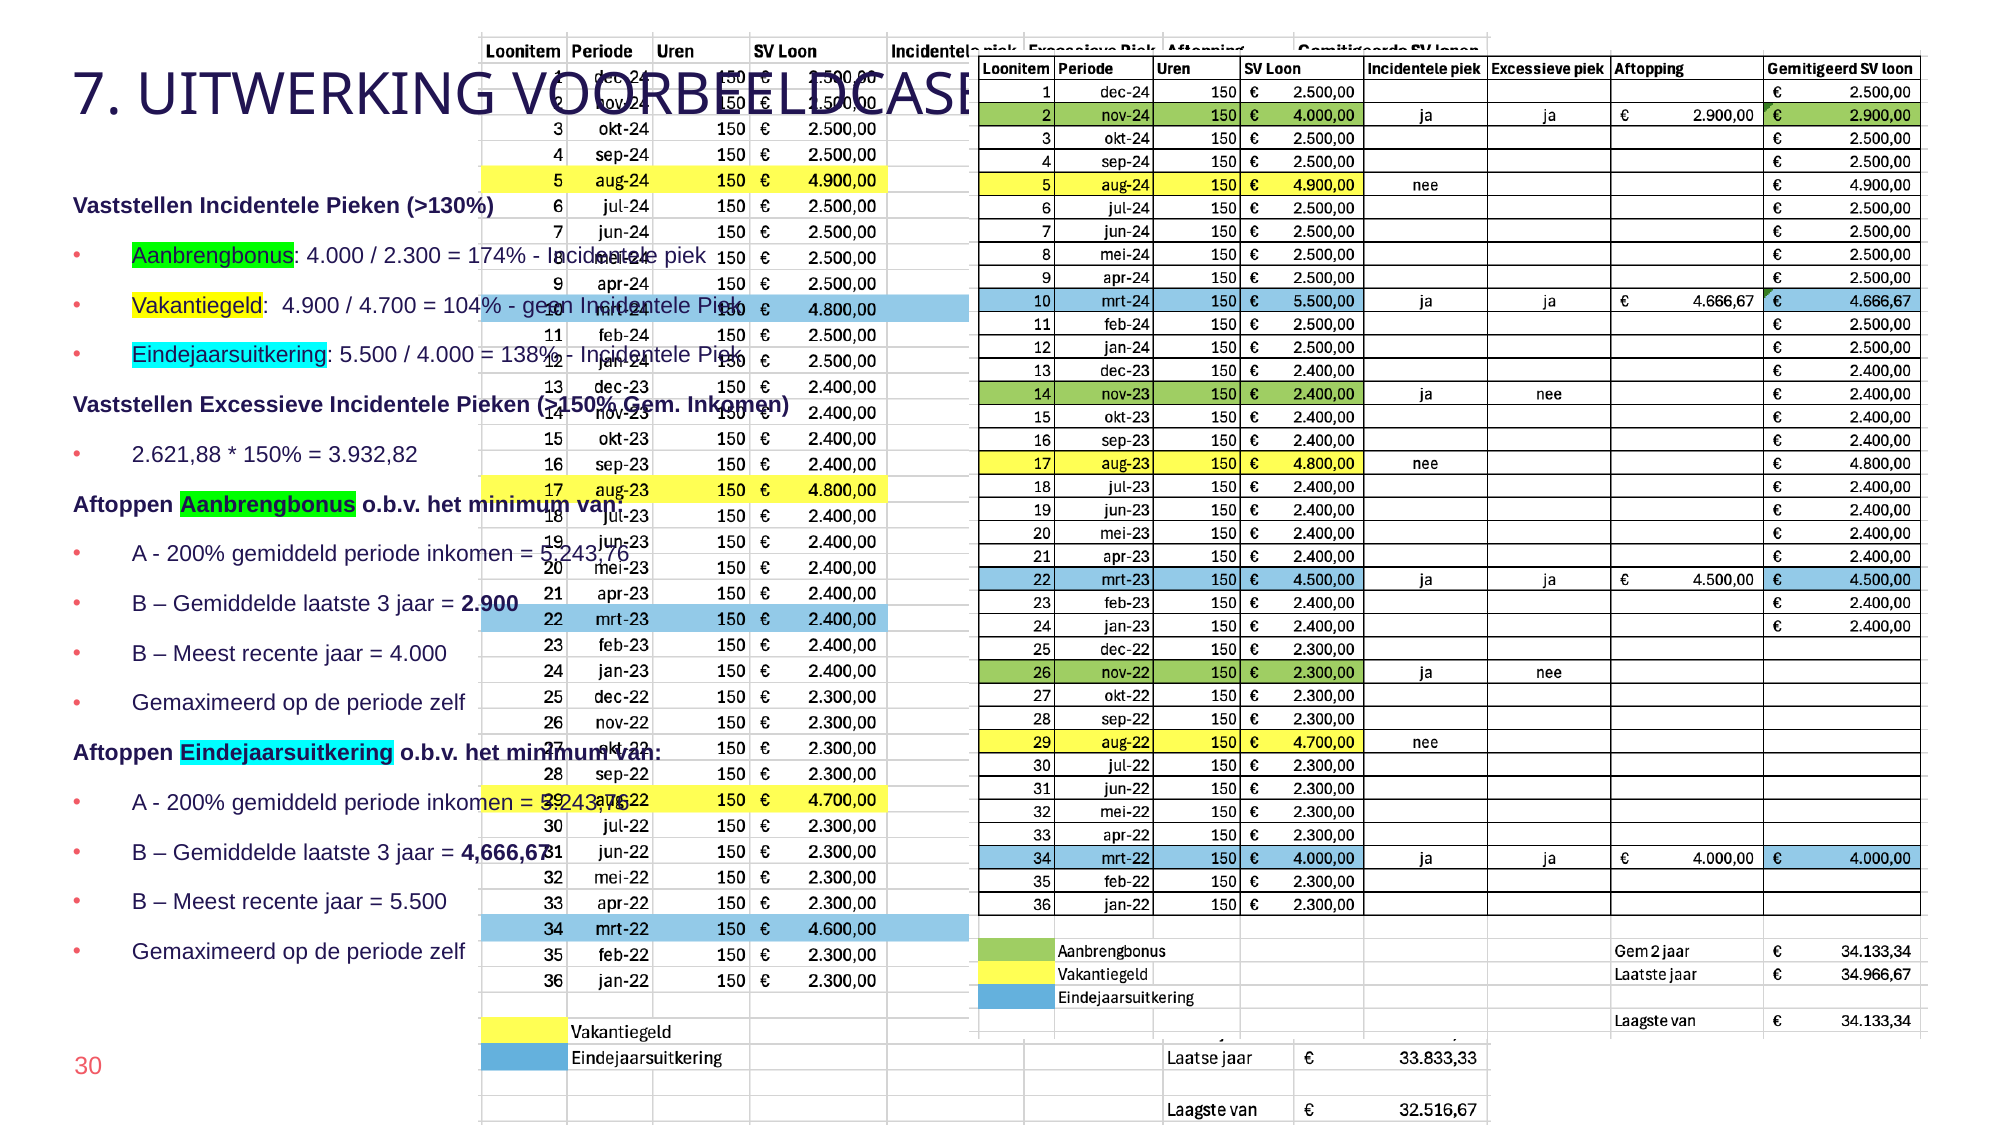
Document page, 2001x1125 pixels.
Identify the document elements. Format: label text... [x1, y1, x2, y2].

list Vaststellen Incidentele Pieken (>130%) Aanbrengbonus: 4.000 / 2.300 = 174% - Incidentele piek Vakantiegeld: 4.900 / 4.700 = 104% - geen Incidentele Piek Eindejaarsuitkering: 5.500 / 4.000 = 138% - Incidentele Piek Vaststellen Excessieve Incidentele Pieken (>150% Gem. Inkomen) 2.621,88 * 150% = 3.932,82 Aftoppen Aanbrengbonus o.b.v. het minimum van: A - 200% gemiddeld periode inkomen = 5.243,76 B – Gemiddelde laatste 3 jaar = 2.900 B – Meest recente jaar = 4.000 Gemaximeerd op de periode zelf Aftoppen Eindejaarsuitkering o.b.v. het minimum van: A - 200% gemiddeld periode inkomen = 5.243,76 B – Gemiddelde laatste 3 jaar = 4,666,67 B – Meest recente jaar = 5.500 Gemaximeerd op de periode zelf [72, 193, 478, 1047]
title 7. Uitwerking voorbeeldcase 3 [72, 69, 478, 169]
slide_number 30 [74, 1047, 139, 1083]
picture [478, 32, 1928, 1125]
